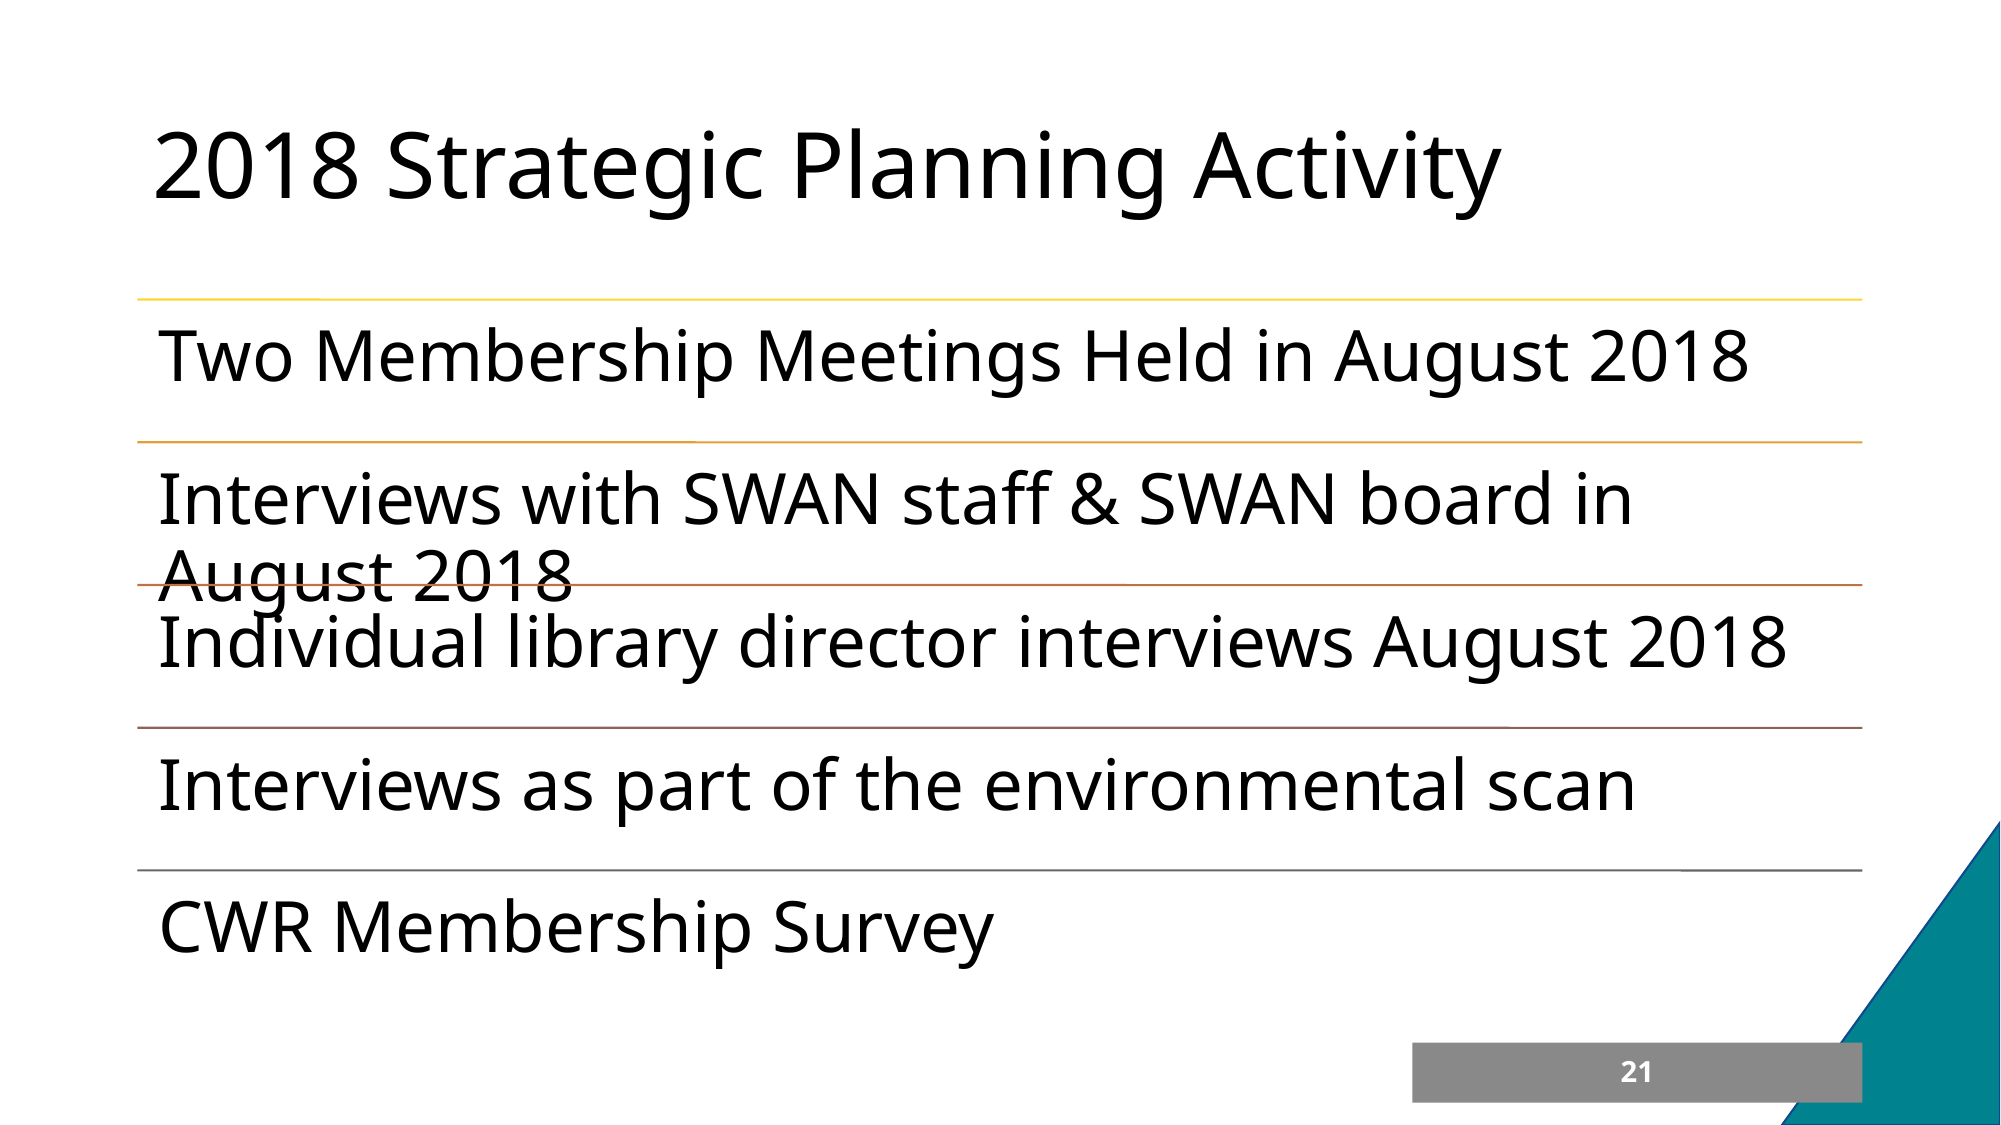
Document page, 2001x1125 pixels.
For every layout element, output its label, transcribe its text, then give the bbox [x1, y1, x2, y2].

title 2018 Strategic Planning Activity [137, 59, 1863, 278]
slide_number 21 [1412, 1042, 1863, 1103]
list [137, 299, 1863, 1014]
